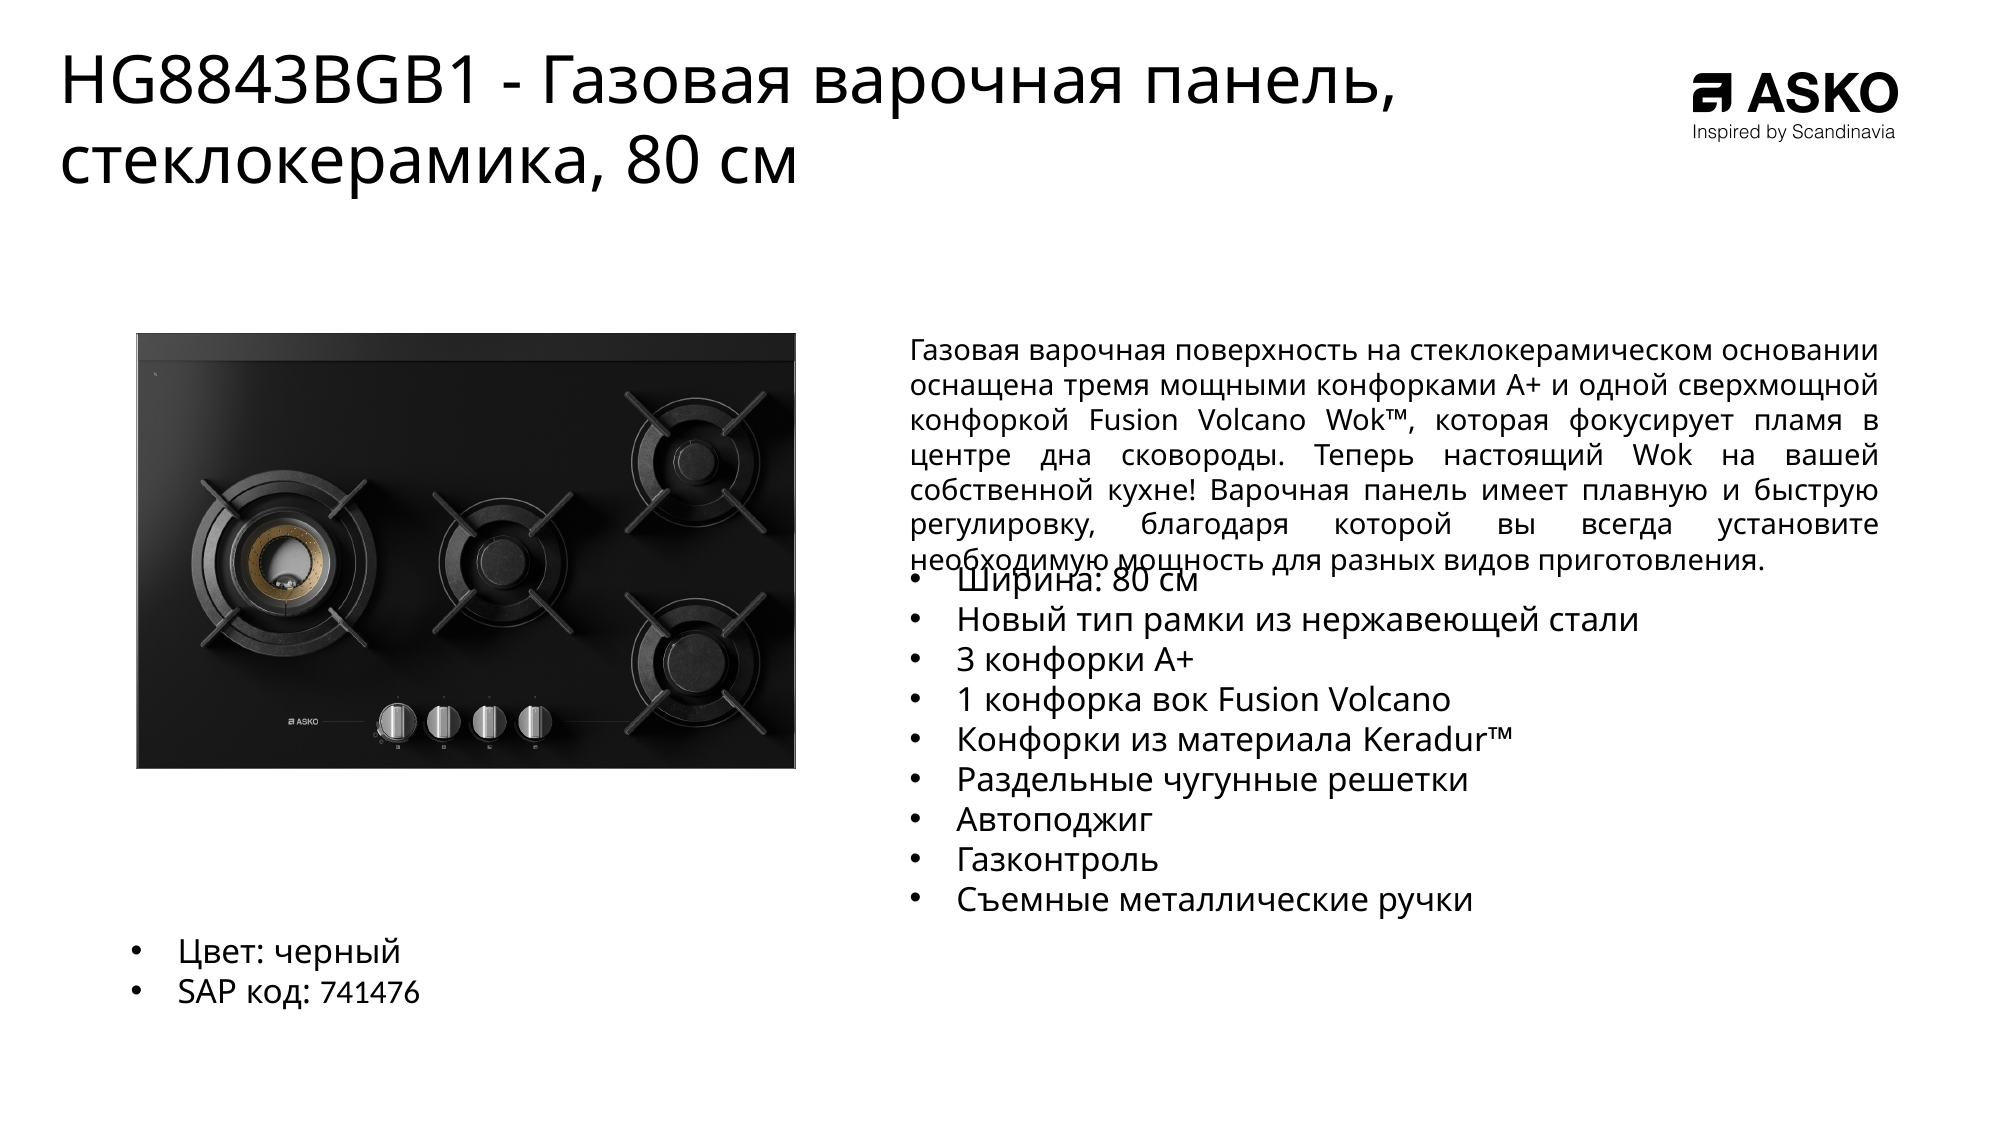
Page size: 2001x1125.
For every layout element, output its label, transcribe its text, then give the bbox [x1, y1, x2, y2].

text_box Ширина: 80 см Новый тип рамки из нержавеющей стали 3 конфорки А+ 1 конфорка вок Fusion Volcano Конфорки из материала Keradur™ Раздельные чугунные решетки Автоподжиг Газконтроль Съемные металлические ручки [894, 550, 1904, 1045]
picture [136, 333, 796, 769]
picture [1693, 72, 1898, 142]
title HG8843BGB1 - Газовая варочная панель, стеклокерамика, 80 см [44, 23, 1686, 205]
text_box Газовая варочная поверхность на стеклокерамическом основании оснащена тремя мощными конфорками A+ и одной сверхмощной конфоркой Fusion Volcano Wok™, которая фокусирует пламя в центре дна сковороды. Теперь настоящий Wok на вашей собственной кухне! Варочная панель имеет плавную и быструю регулировку, благодаря которой вы всегда установите необходимую мощность для разных видов приготовления. [894, 323, 1895, 584]
text_box Цвет: черный SAP код: 741476 [115, 922, 891, 1018]
